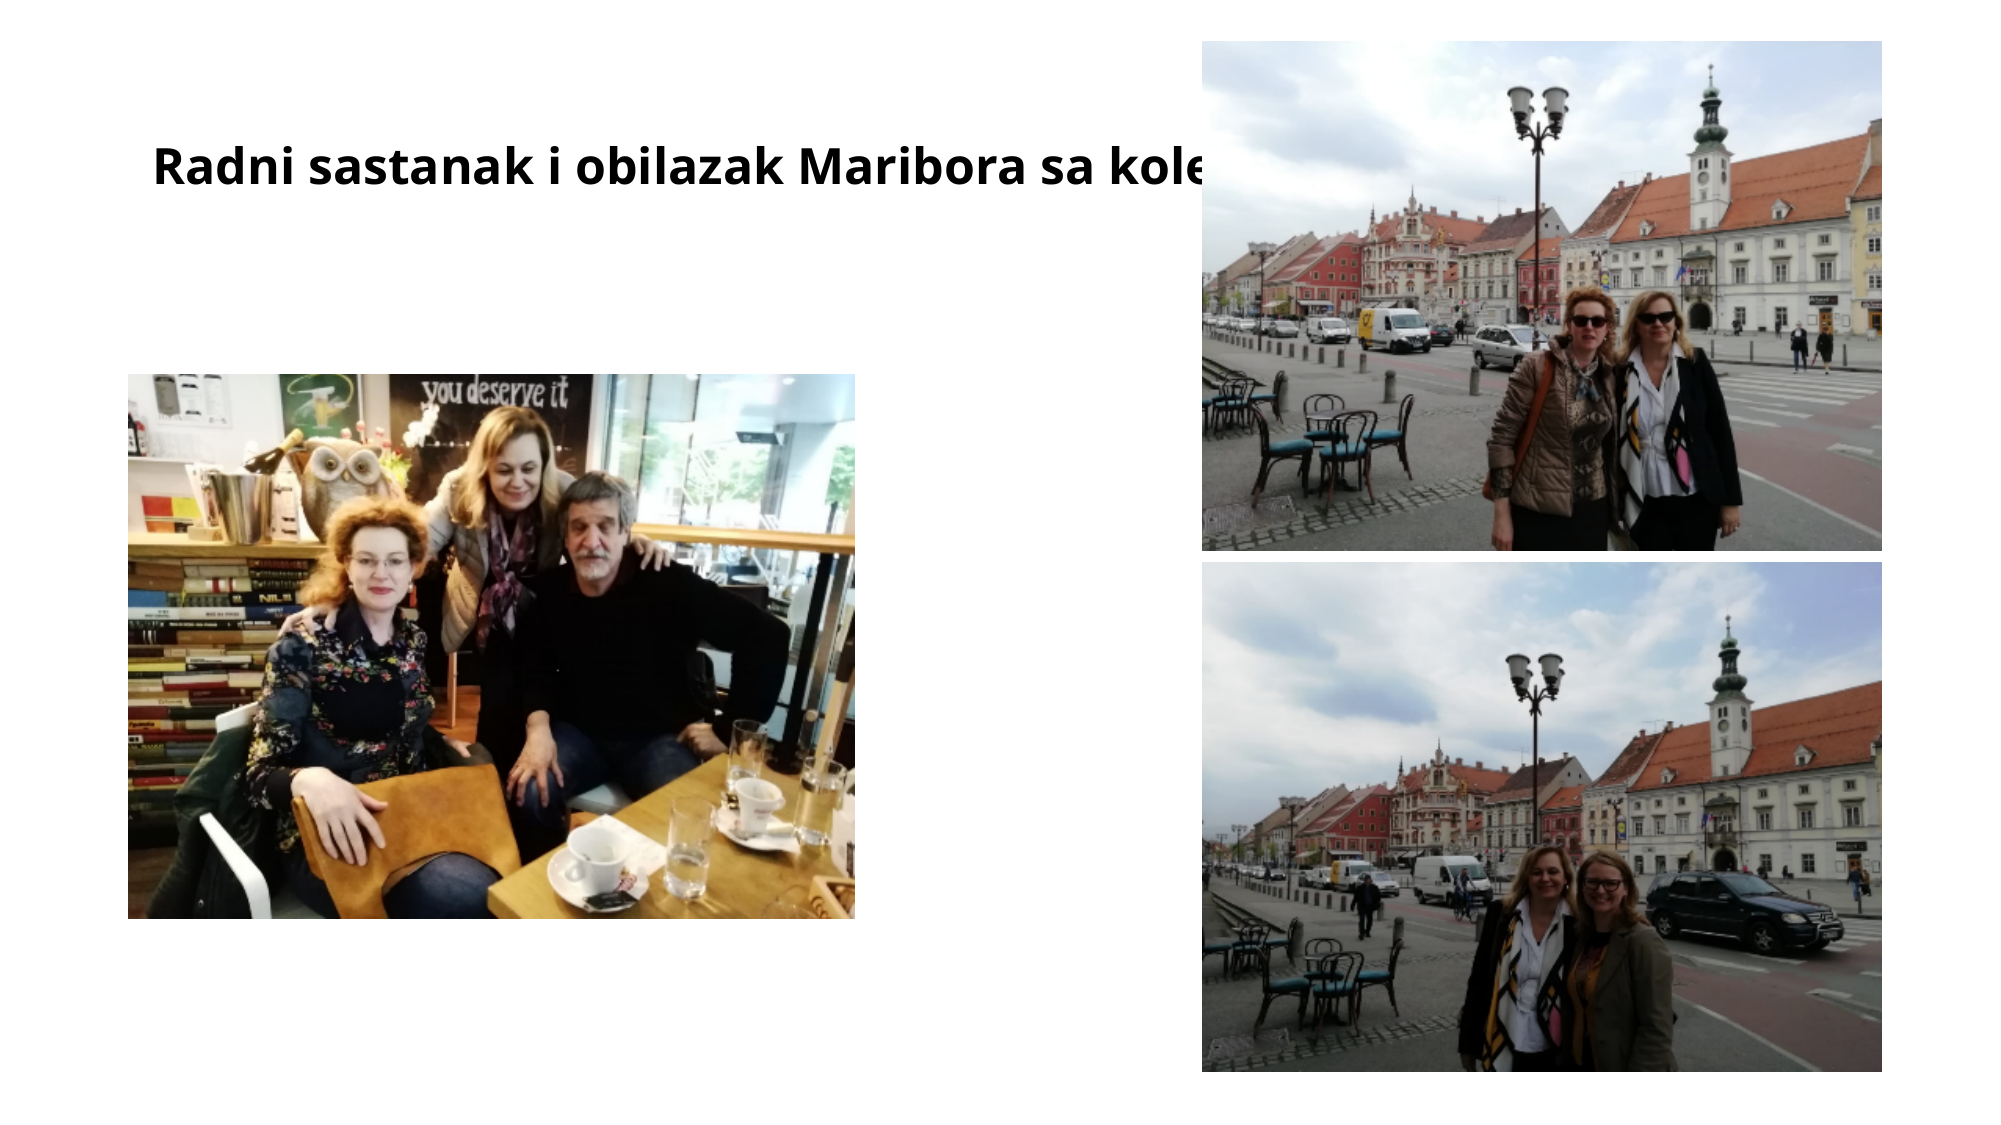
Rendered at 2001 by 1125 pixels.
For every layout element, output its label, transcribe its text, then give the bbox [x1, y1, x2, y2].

picture [1202, 41, 1882, 551]
picture [1202, 562, 1882, 1072]
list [128, 374, 855, 919]
title Radni sastanak i obilazak Maribora sa kolegama [137, 59, 1202, 278]
